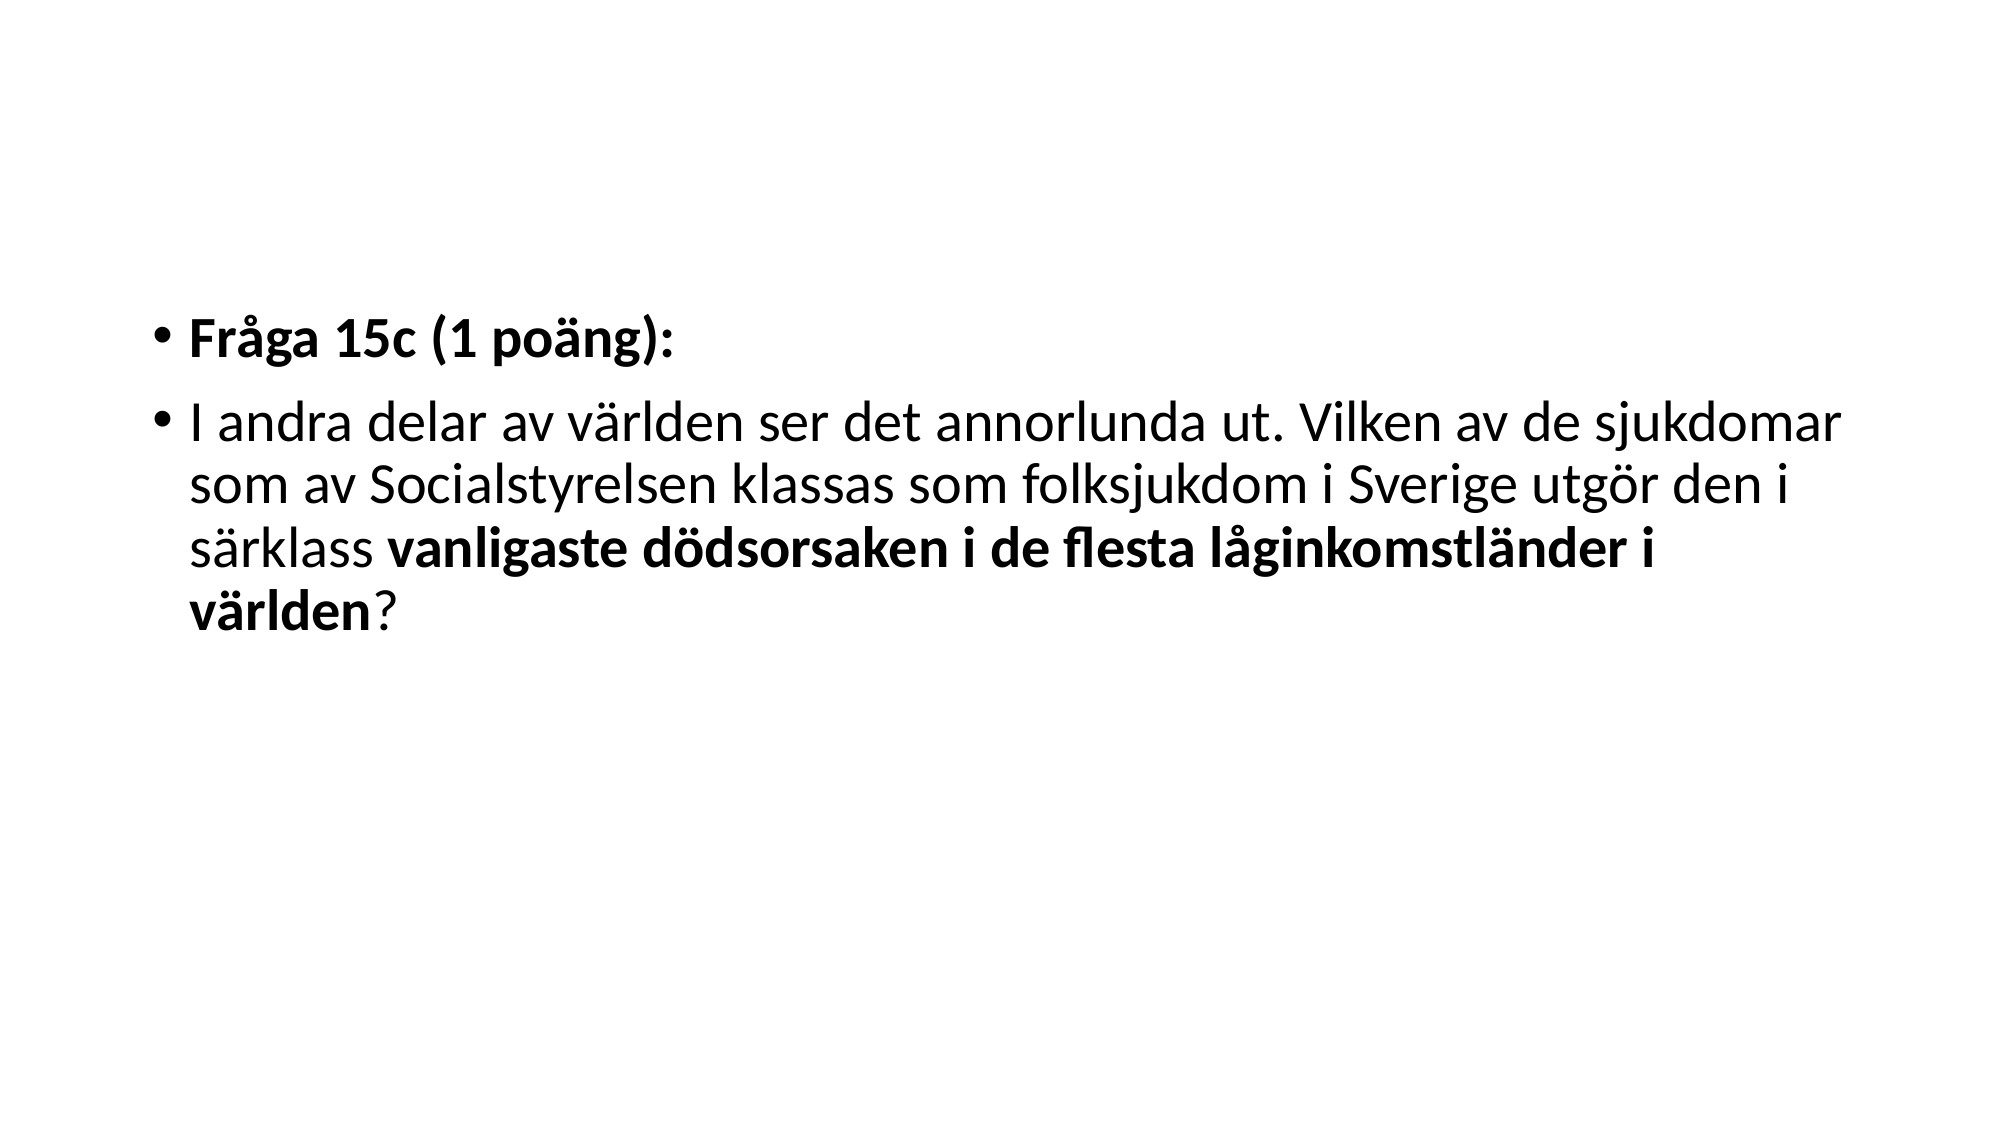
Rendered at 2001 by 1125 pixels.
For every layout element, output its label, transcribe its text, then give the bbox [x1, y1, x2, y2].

list Fråga 15c (1 poäng): I andra delar av världen ser det annorlunda ut. Vilken av de sjukdomar som av Socialstyrelsen klassas som folksjukdom i Sverige utgör den i särklass vanligaste dödsorsaken i de flesta låginkomstländer i världen? [137, 299, 1863, 1014]
